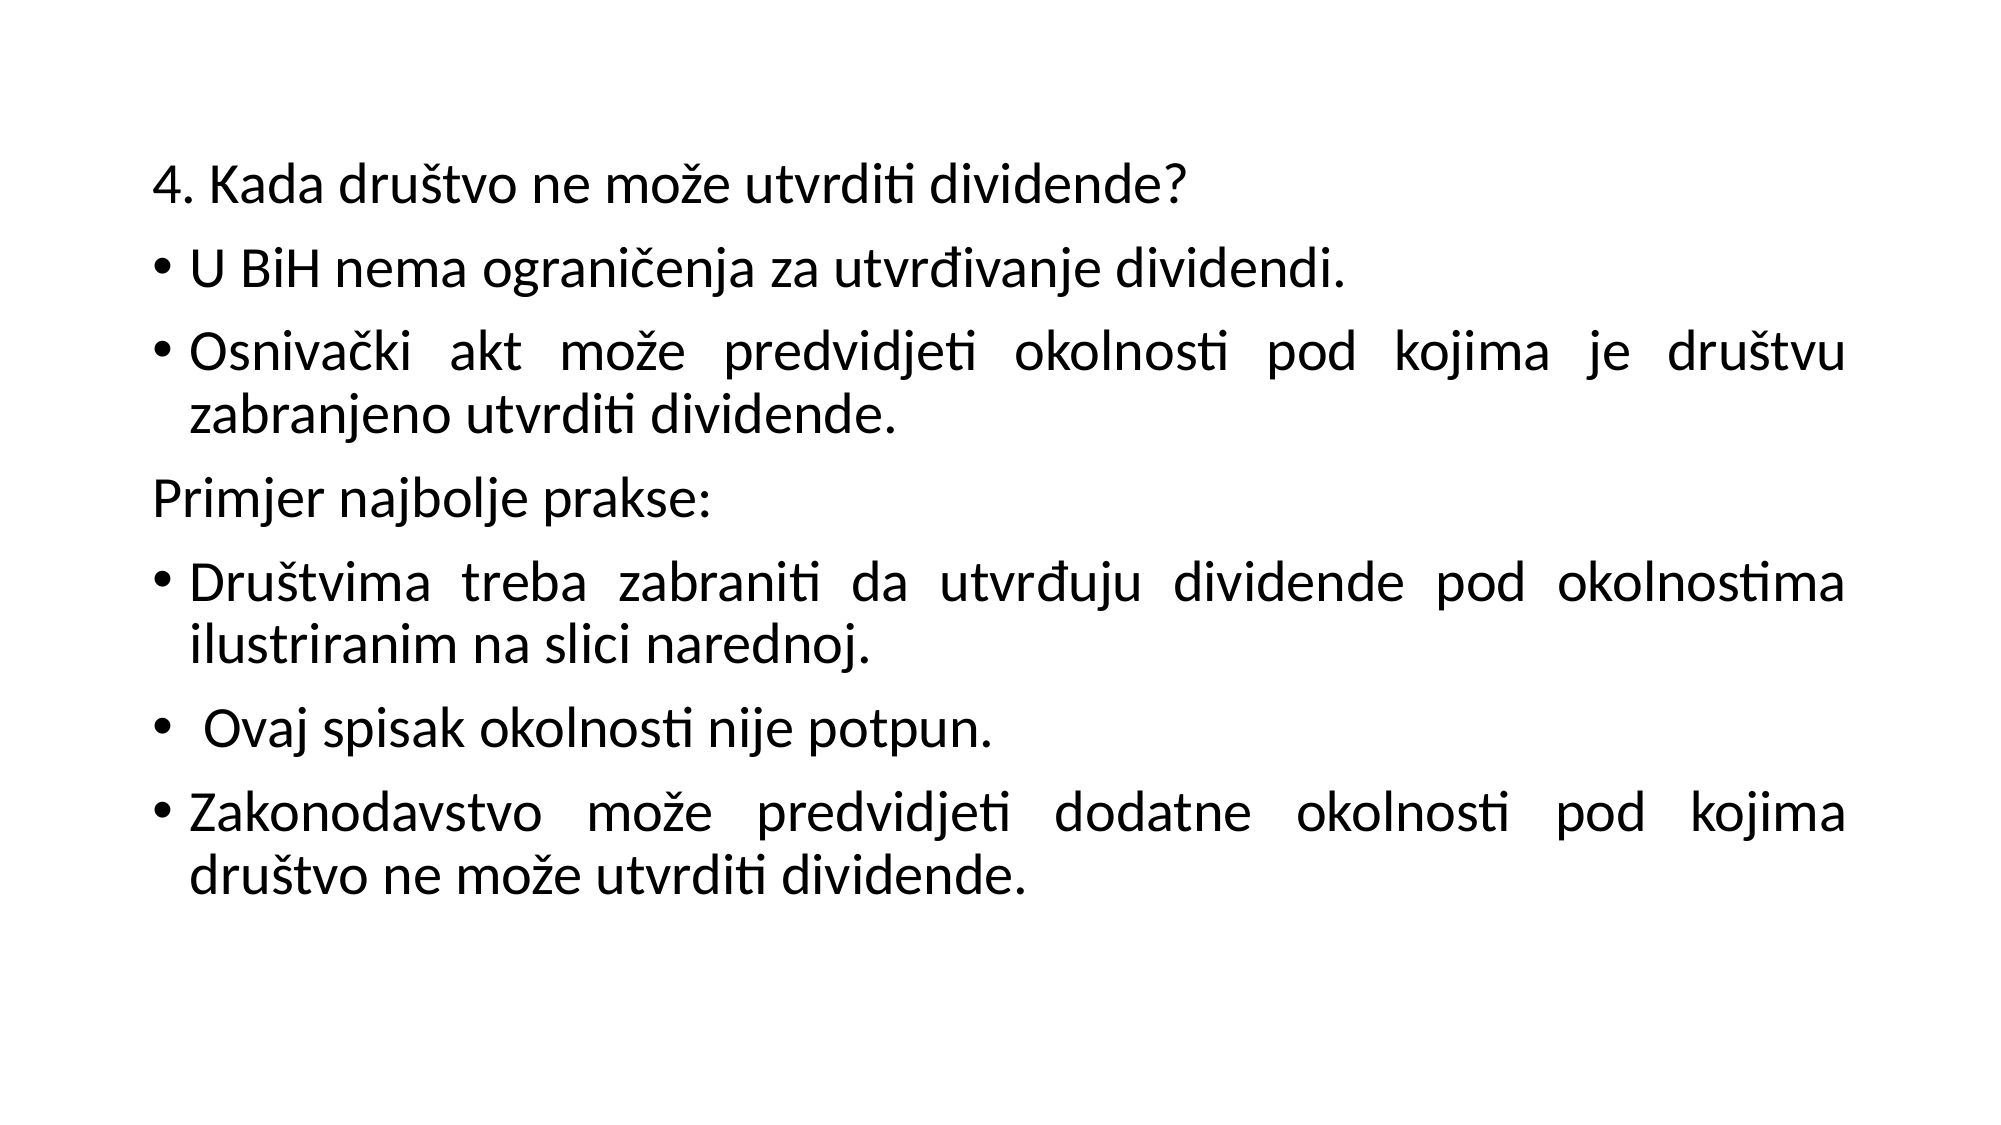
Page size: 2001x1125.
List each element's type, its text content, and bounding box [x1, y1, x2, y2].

list 4. Kada društvo ne može utvrditi dividende? U BiH nema ograničenja za utvrđivanje dividendi. Osnivački akt može predvidjeti okolnosti pod kojima je društvu zabranjeno utvrditi dividende. Primjer najbolje prakse: Društvima treba zabraniti da utvrđuju dividende pod okolnostima ilustriranim na slici narednoj. Ovaj spisak okolnosti nije potpun. Zakonodavstvo može predvidjeti dodatne okolnosti pod kojima društvo ne može utvrditi dividende. [137, 145, 1863, 1014]
